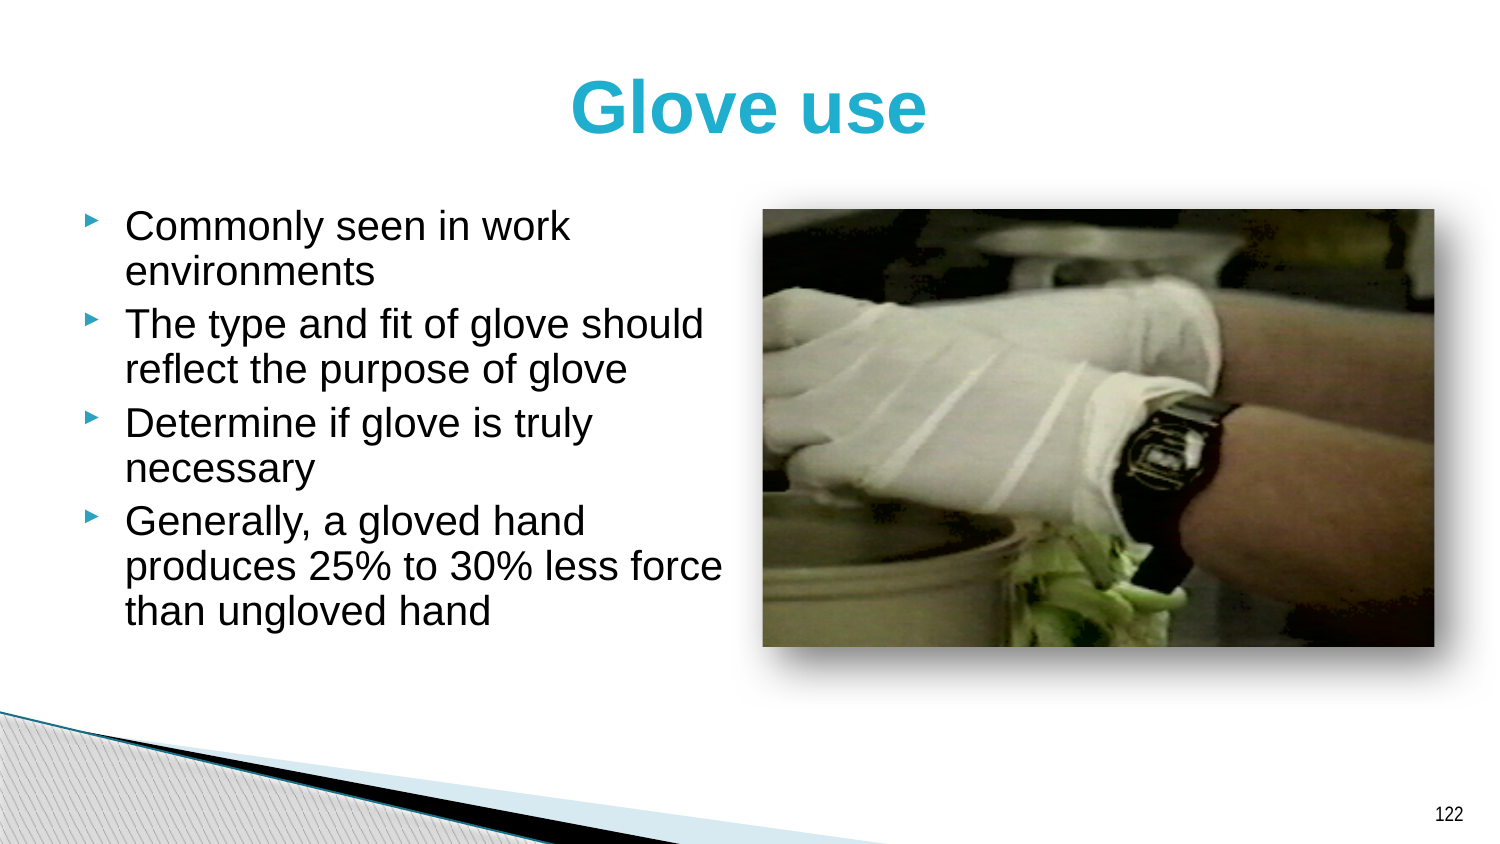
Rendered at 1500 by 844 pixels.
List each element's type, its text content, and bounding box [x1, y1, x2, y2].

title Glove use [0, 33, 1500, 175]
list Commonly seen in work environments The type and fit of glove should reflect the purpose of glove Determine if glove is truly necessary Generally, a gloved hand produces 25% to 30% less force than ungloved hand [50, 196, 750, 697]
slide_number 122 [1418, 788, 1479, 834]
picture [762, 209, 1435, 647]
